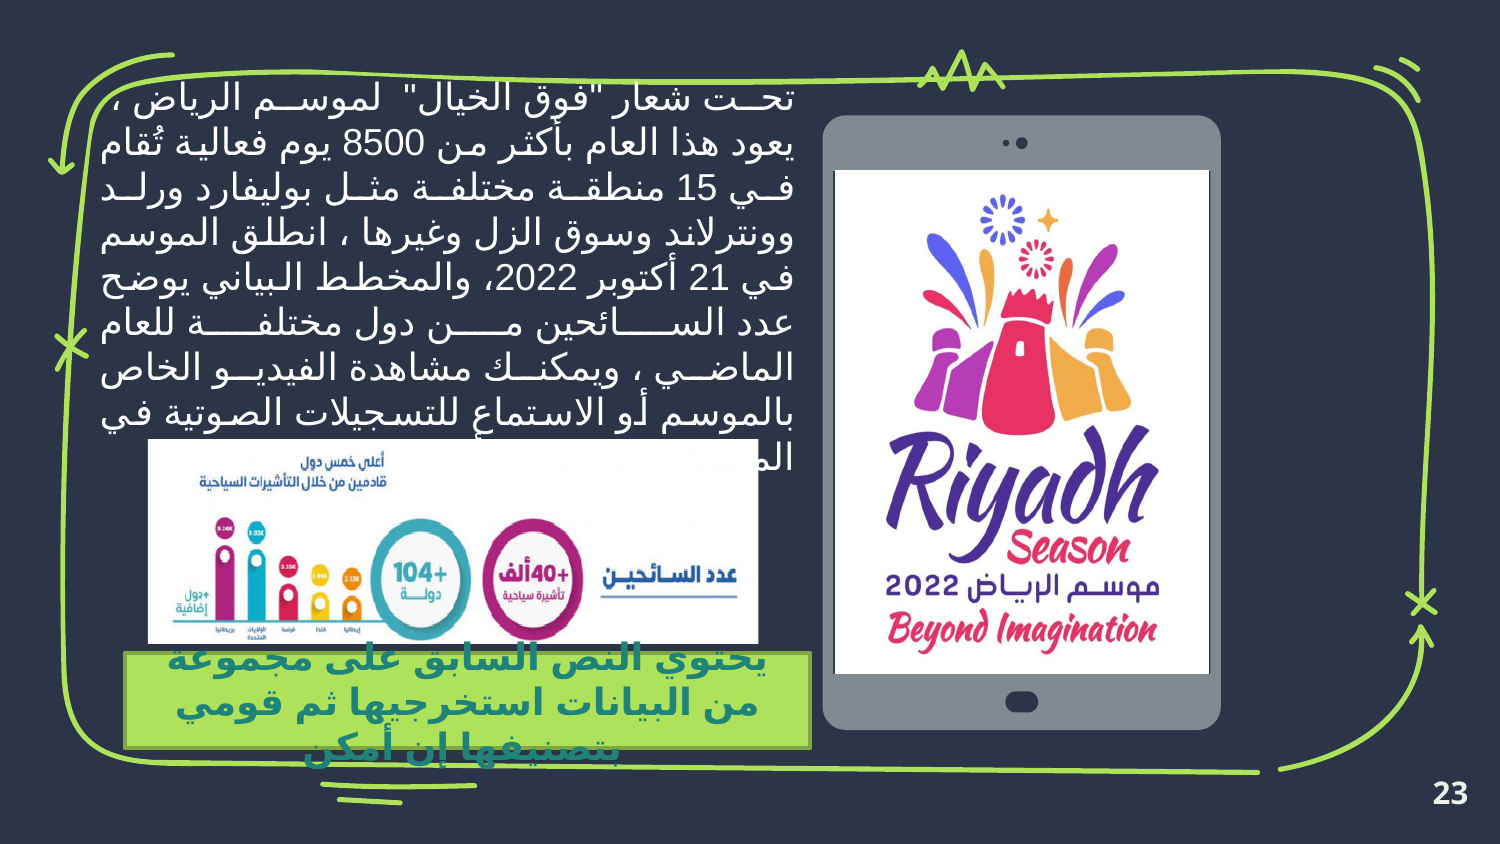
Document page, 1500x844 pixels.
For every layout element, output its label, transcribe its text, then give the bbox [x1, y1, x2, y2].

slide_number 23 [1378, 769, 1469, 820]
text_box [822, 115, 1222, 731]
list تحت شعار "فوق الخيال" لموسم الرياض ، ​يعود هذا العام بأكثر من 8500 يوم فعالية تُقام في 15 منطقة مختلفة مثل بوليفارد ورلد وونترلاند وسوق الزل وغيرها ، انطلق الموسم في 21 أكتوبر 2022، والمخطط البياني يوضح عدد السائحين من دول مختلفة للعام الماضي ، ويمكنك مشاهدة الفيديو الخاص بالموسم أو الاستماع للتسجيلات الصوتية في الموقع للتعرف على أهم الفعاليات [99, 112, 810, 509]
text_box يحتوي النص السابق على مجموعة من البيانات استخرجيها ثم قومي بتصنيفها إن أمكن [123, 651, 812, 750]
picture [147, 439, 759, 644]
picture [835, 170, 1209, 674]
